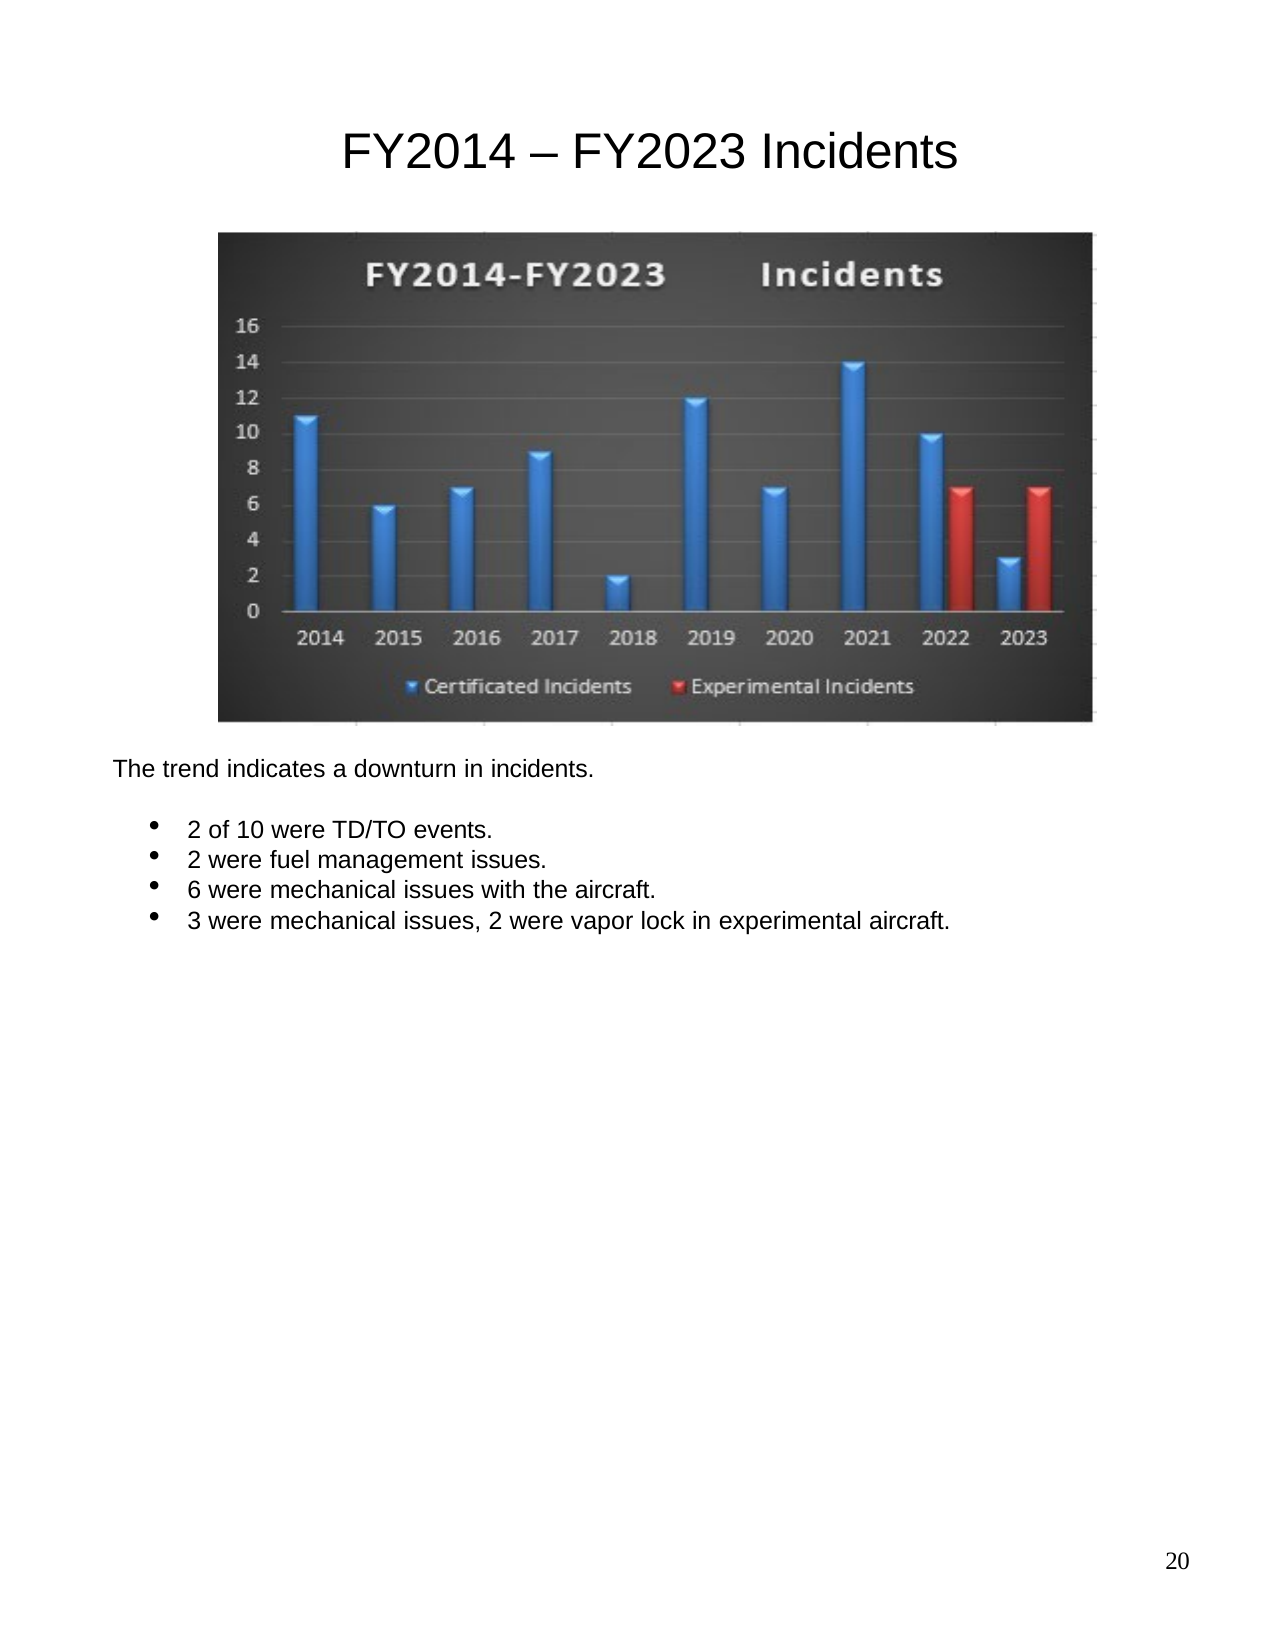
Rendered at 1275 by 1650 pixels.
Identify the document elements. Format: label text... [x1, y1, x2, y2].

title FY2014 – FY2023 Incidents [339, 116, 964, 230]
text_box The trend indicates a downturn in incidents. 2 of 10 were TD/TO events. 2 were fuel management issues. 6 were mechanical issues with the aircraft. 3 were mechanical issues, 2 were vapor lock in experimental aircraft. [110, 750, 953, 935]
slide_number 20 [1159, 1545, 1199, 1650]
picture [218, 231, 1098, 726]
